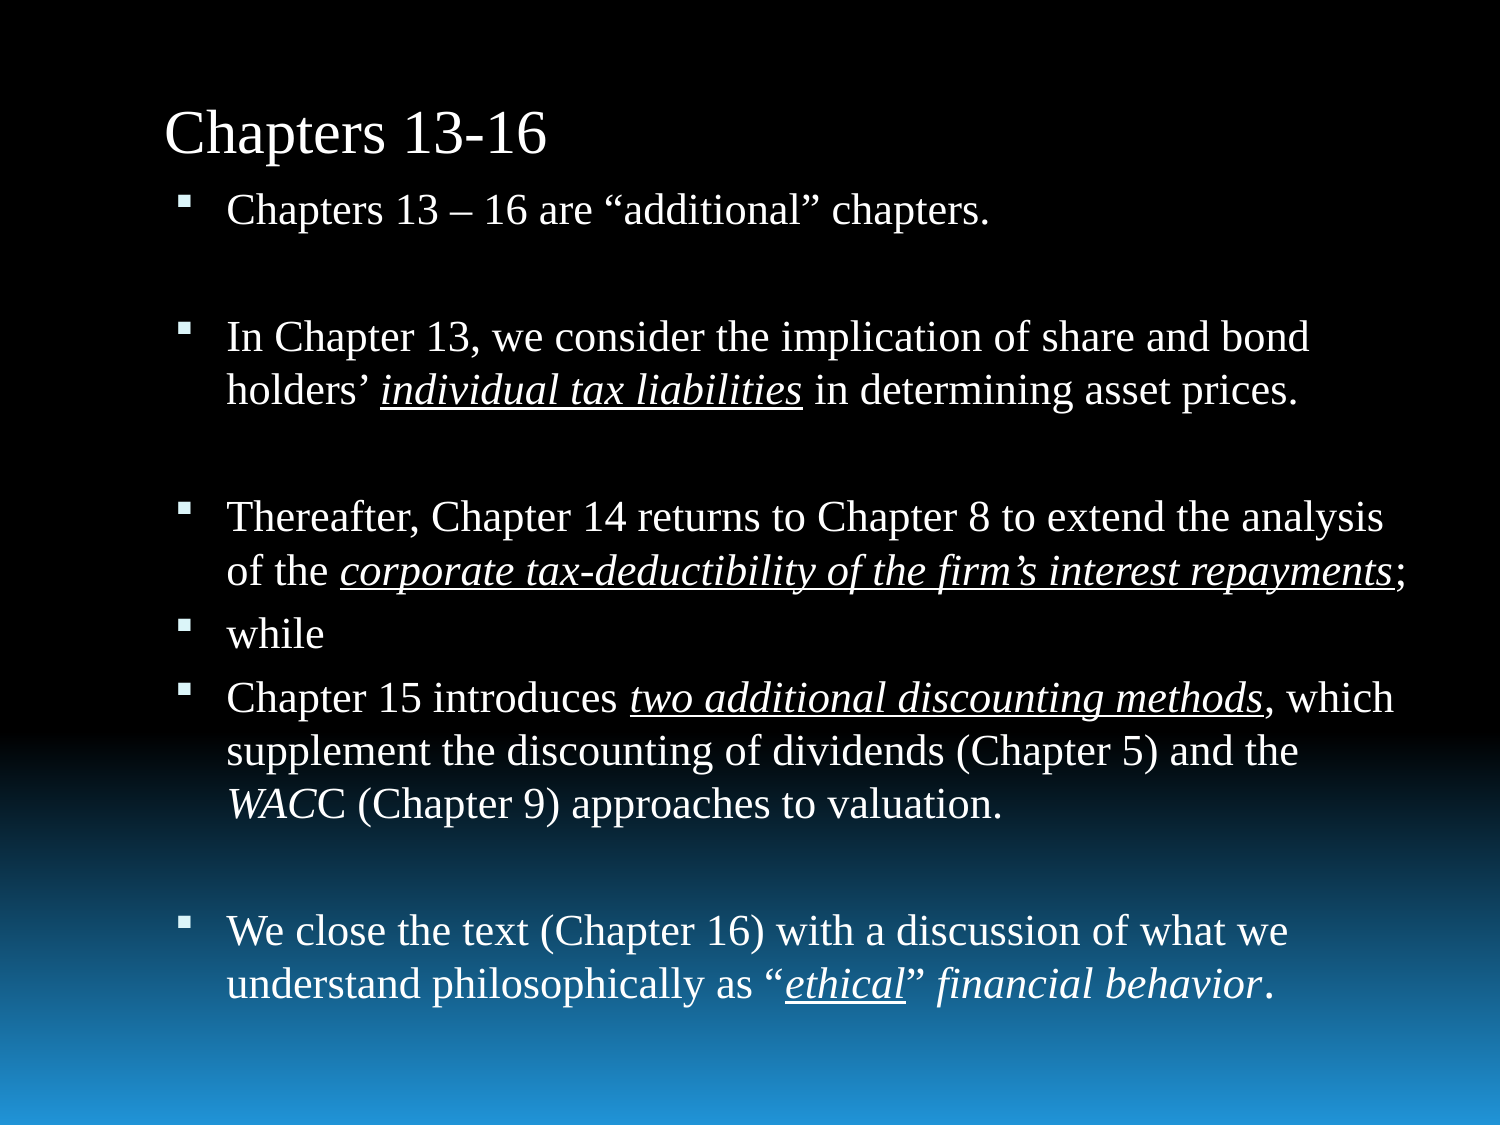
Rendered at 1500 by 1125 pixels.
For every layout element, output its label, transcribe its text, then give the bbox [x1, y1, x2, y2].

title Chapters 13-16 [150, 83, 1425, 172]
list Chapters 13 – 16 are “additional” chapters. In Chapter 13, we consider the implication of share and bond holders’ individual tax liabilities in determining asset prices. Thereafter, Chapter 14 returns to Chapter 8 to extend the analysis of the corporate tax-deductibility of the firm’s interest repayments; while Chapter 15 introduces two additional discounting methods, which supplement the discounting of dividends (Chapter 5) and the WACC (Chapter 9) approaches to valuation. We close the text (Chapter 16) with a discussion of what we understand philosophically as “ethical” financial behavior. [150, 172, 1425, 1043]
